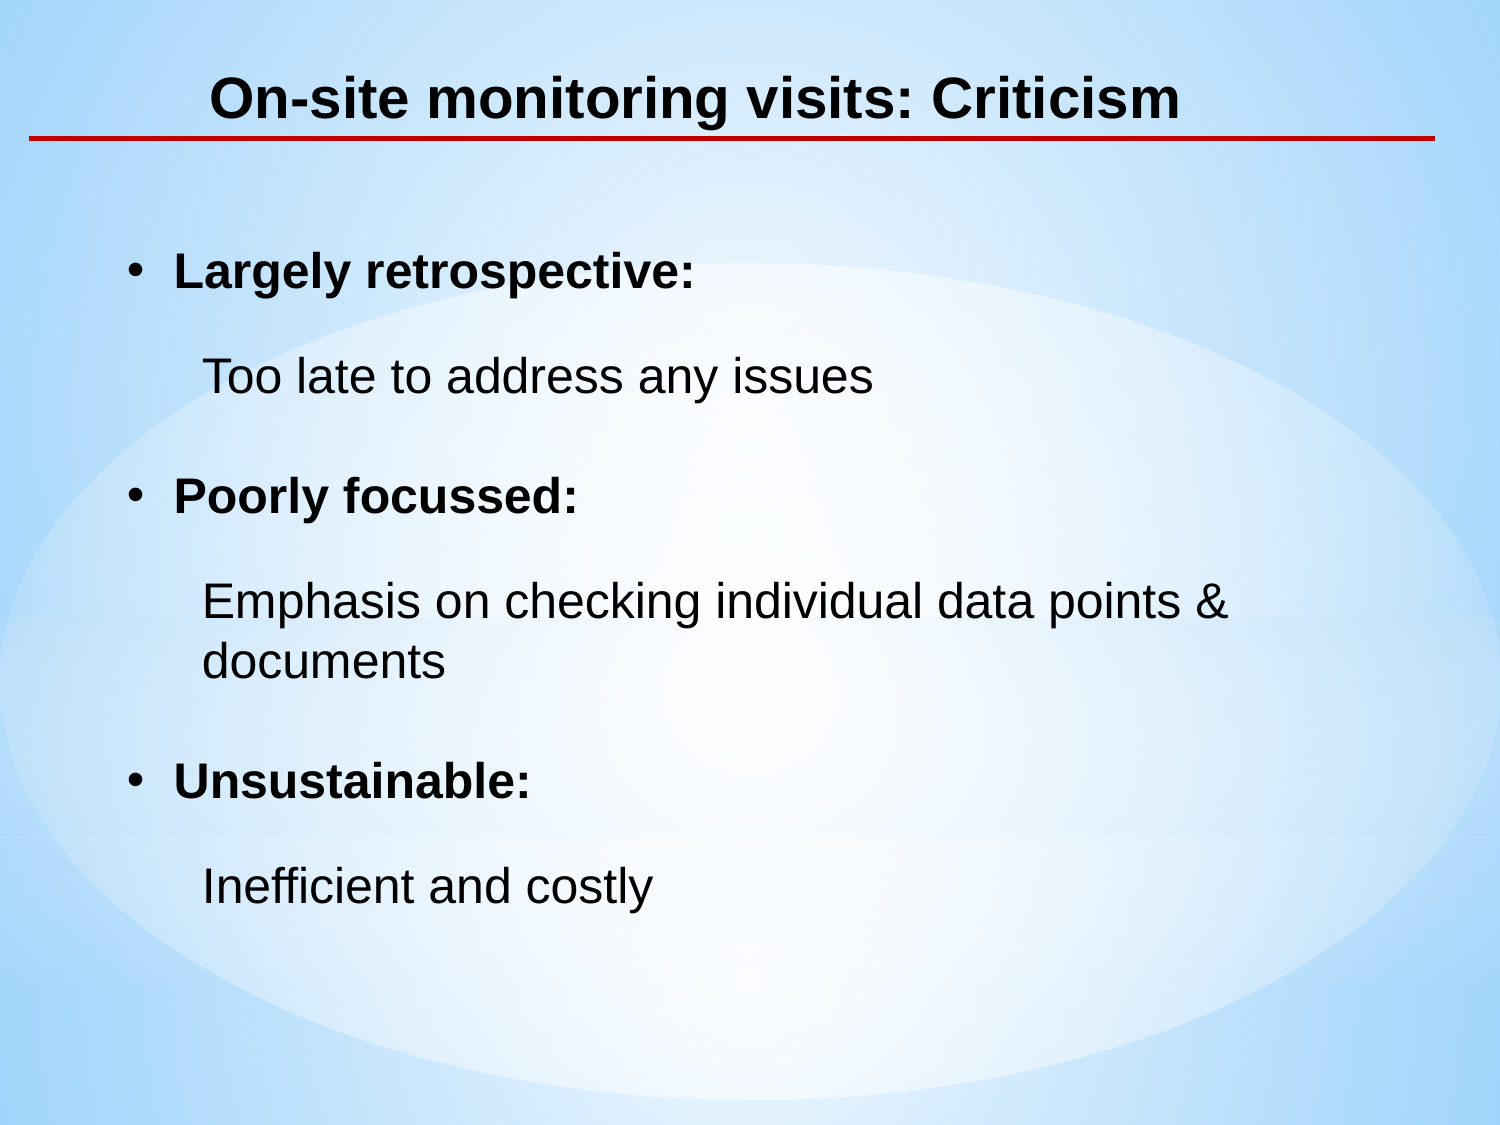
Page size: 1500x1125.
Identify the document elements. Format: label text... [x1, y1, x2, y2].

text_box On-site monitoring visits: Criticism [194, 52, 1235, 136]
text_box Largely retrospective: Too late to address any issues Poorly focussed: Emphasis on checking individual data points & documents Unsustainable: Inefficient and costly [112, 231, 1400, 922]
